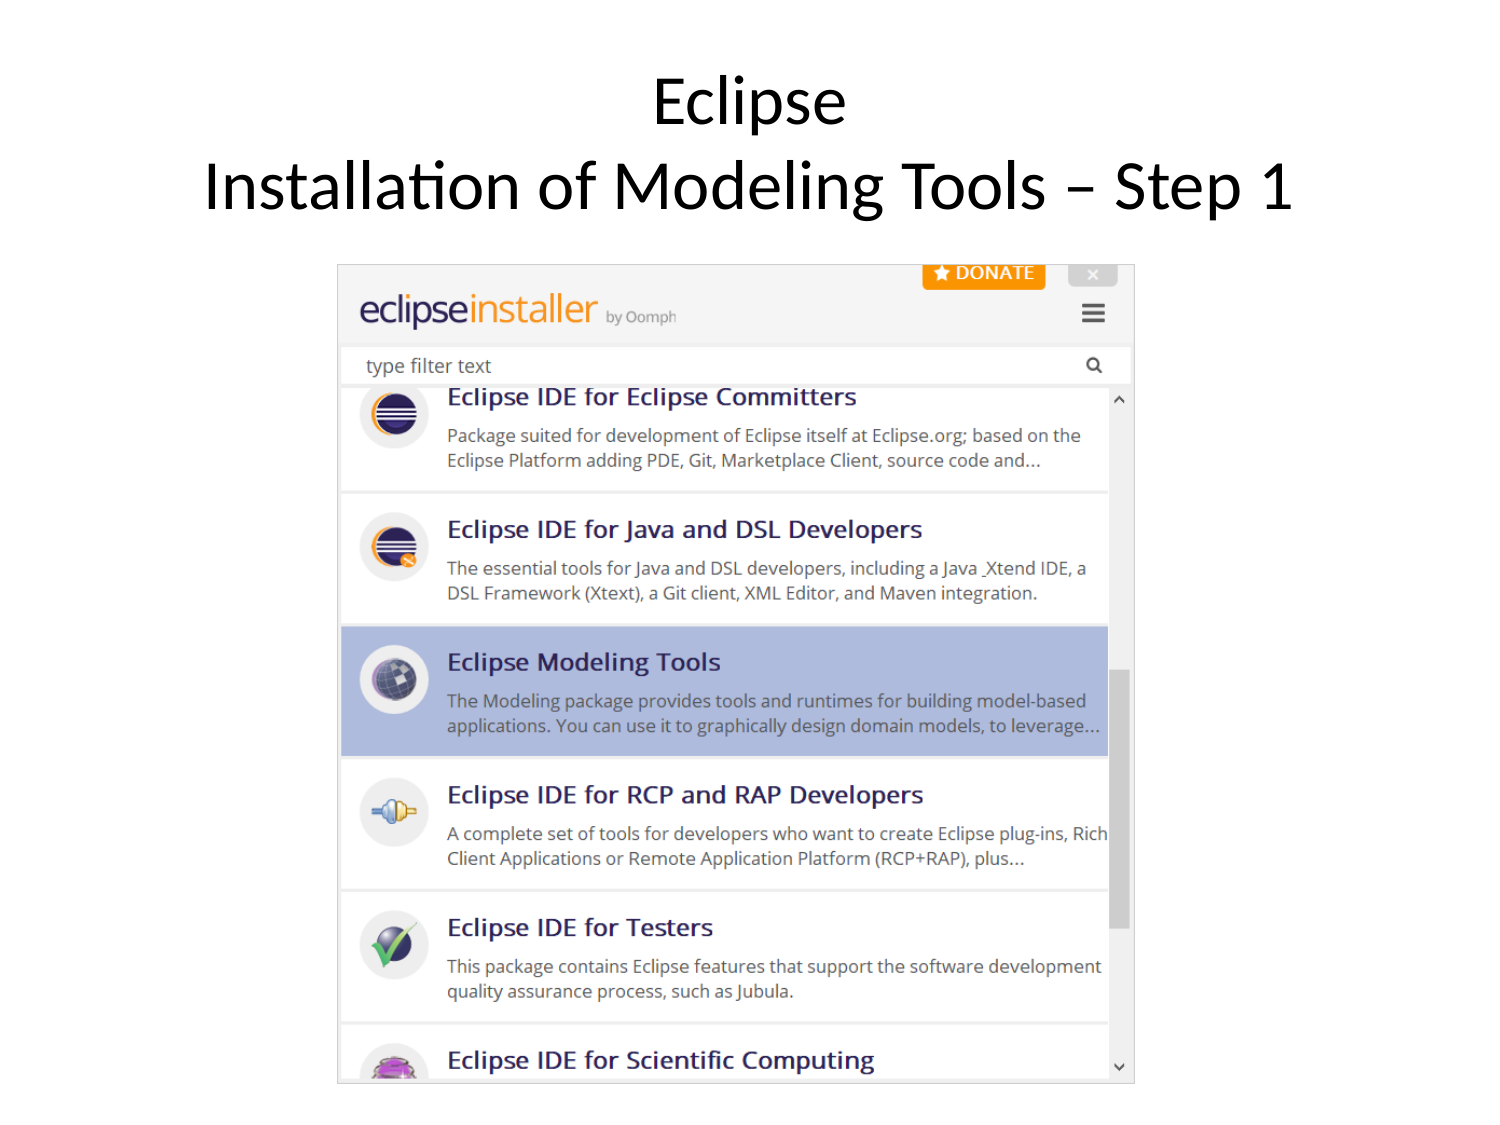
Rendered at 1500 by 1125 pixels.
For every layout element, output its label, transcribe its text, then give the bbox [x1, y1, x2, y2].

title Eclipse Installation of Modeling Tools – Step 1 [75, 45, 1425, 233]
picture [337, 264, 1135, 1084]
